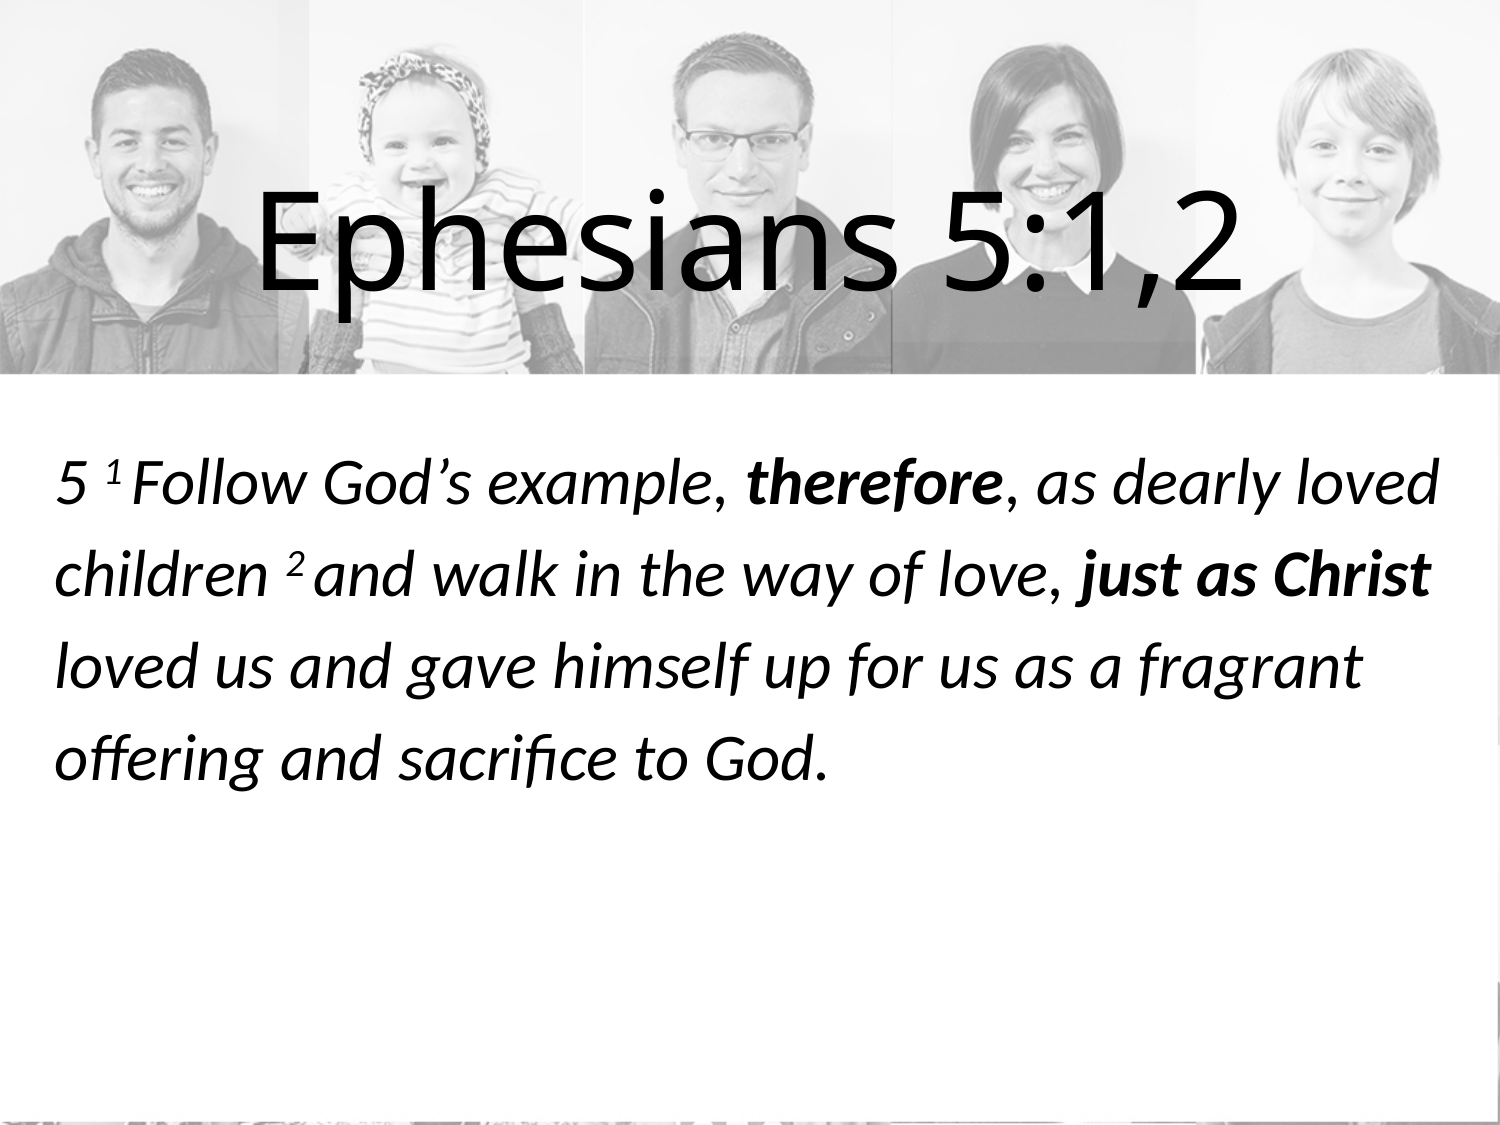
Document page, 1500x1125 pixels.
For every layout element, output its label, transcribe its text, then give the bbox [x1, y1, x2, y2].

picture [0, 0, 1500, 1125]
list 5 1 Follow God’s example, therefore, as dearly loved children 2 and walk in the way of love, just as Christ loved us and gave himself up for us as a fragrant offering and sacrifice to God. [39, 418, 1458, 1103]
title Ephesians 5:1,2 [75, 141, 1425, 330]
